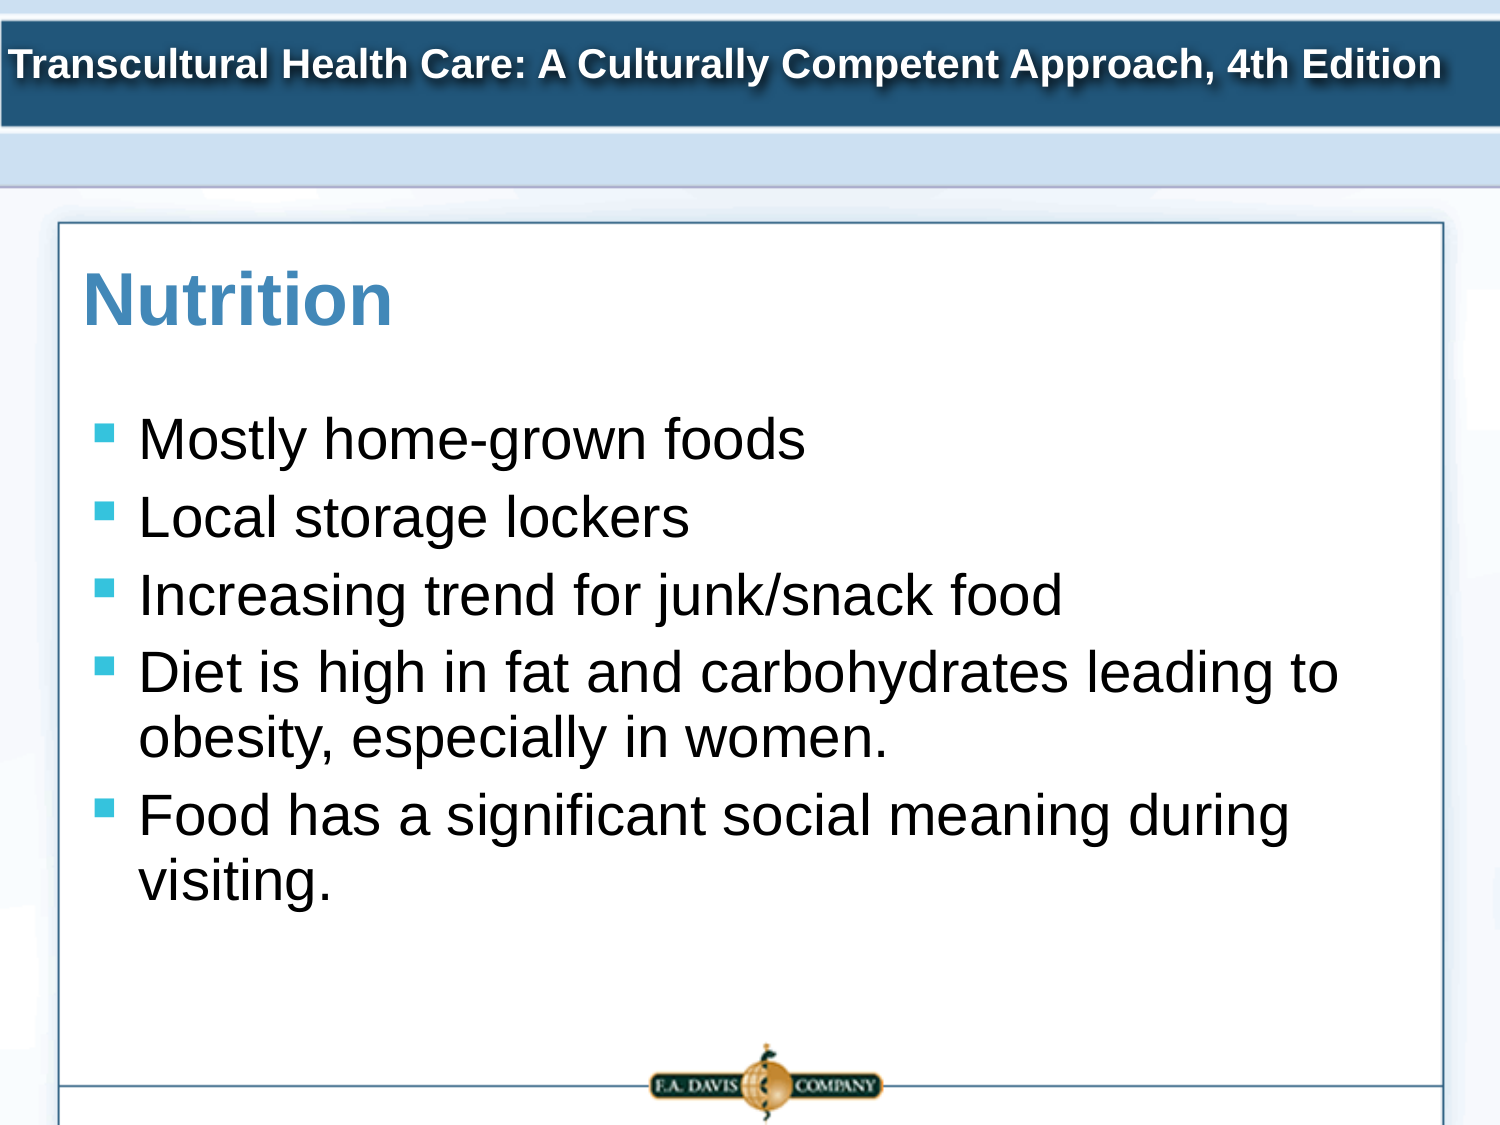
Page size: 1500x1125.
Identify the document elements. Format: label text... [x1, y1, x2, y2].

title Nutrition [74, 249, 1413, 399]
picture [0, 0, 1500, 1125]
list Mostly home-grown foods Local storage lockers Increasing trend for junk/snack food Diet is high in fat and carbohydrates leading to obesity, especially in women. Food has a significant social meaning during visiting. [74, 399, 1443, 985]
